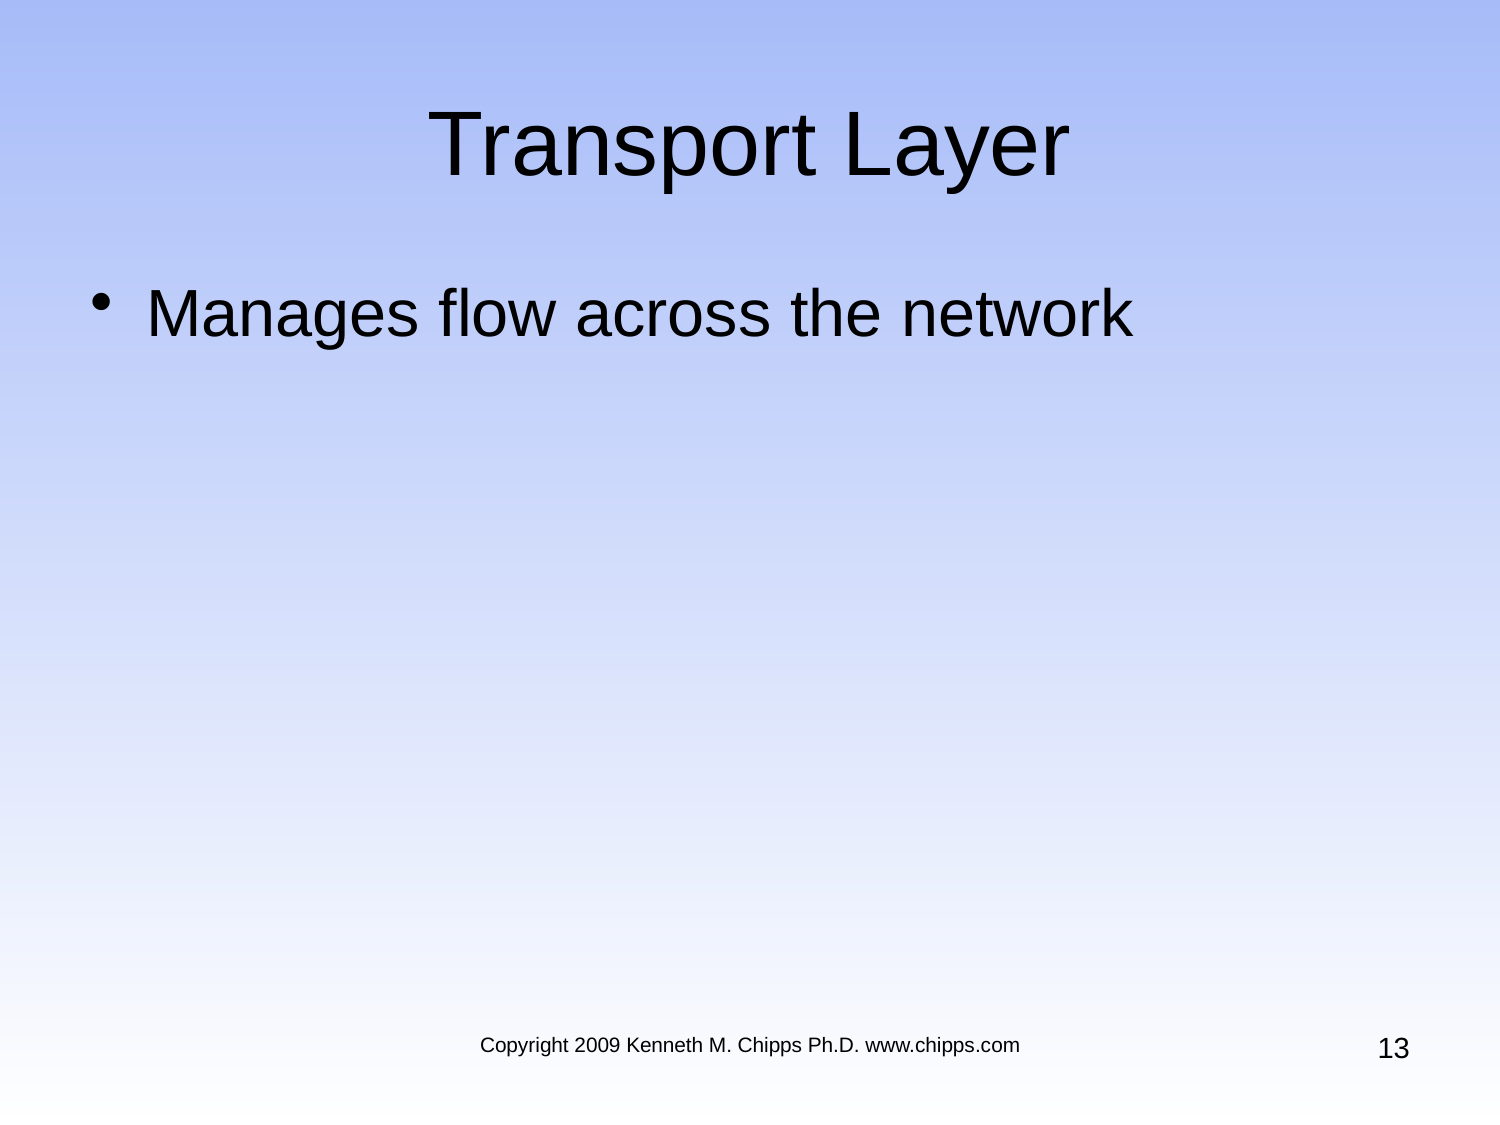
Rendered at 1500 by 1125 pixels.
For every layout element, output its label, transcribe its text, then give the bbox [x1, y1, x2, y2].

slide_number 13 [1074, 1021, 1426, 1101]
list Manages flow across the network [74, 262, 1426, 1006]
title Transport Layer [74, 44, 1426, 233]
footer Copyright 2009 Kenneth M. Chipps Ph.D. www.chipps.com [449, 1024, 1051, 1103]
